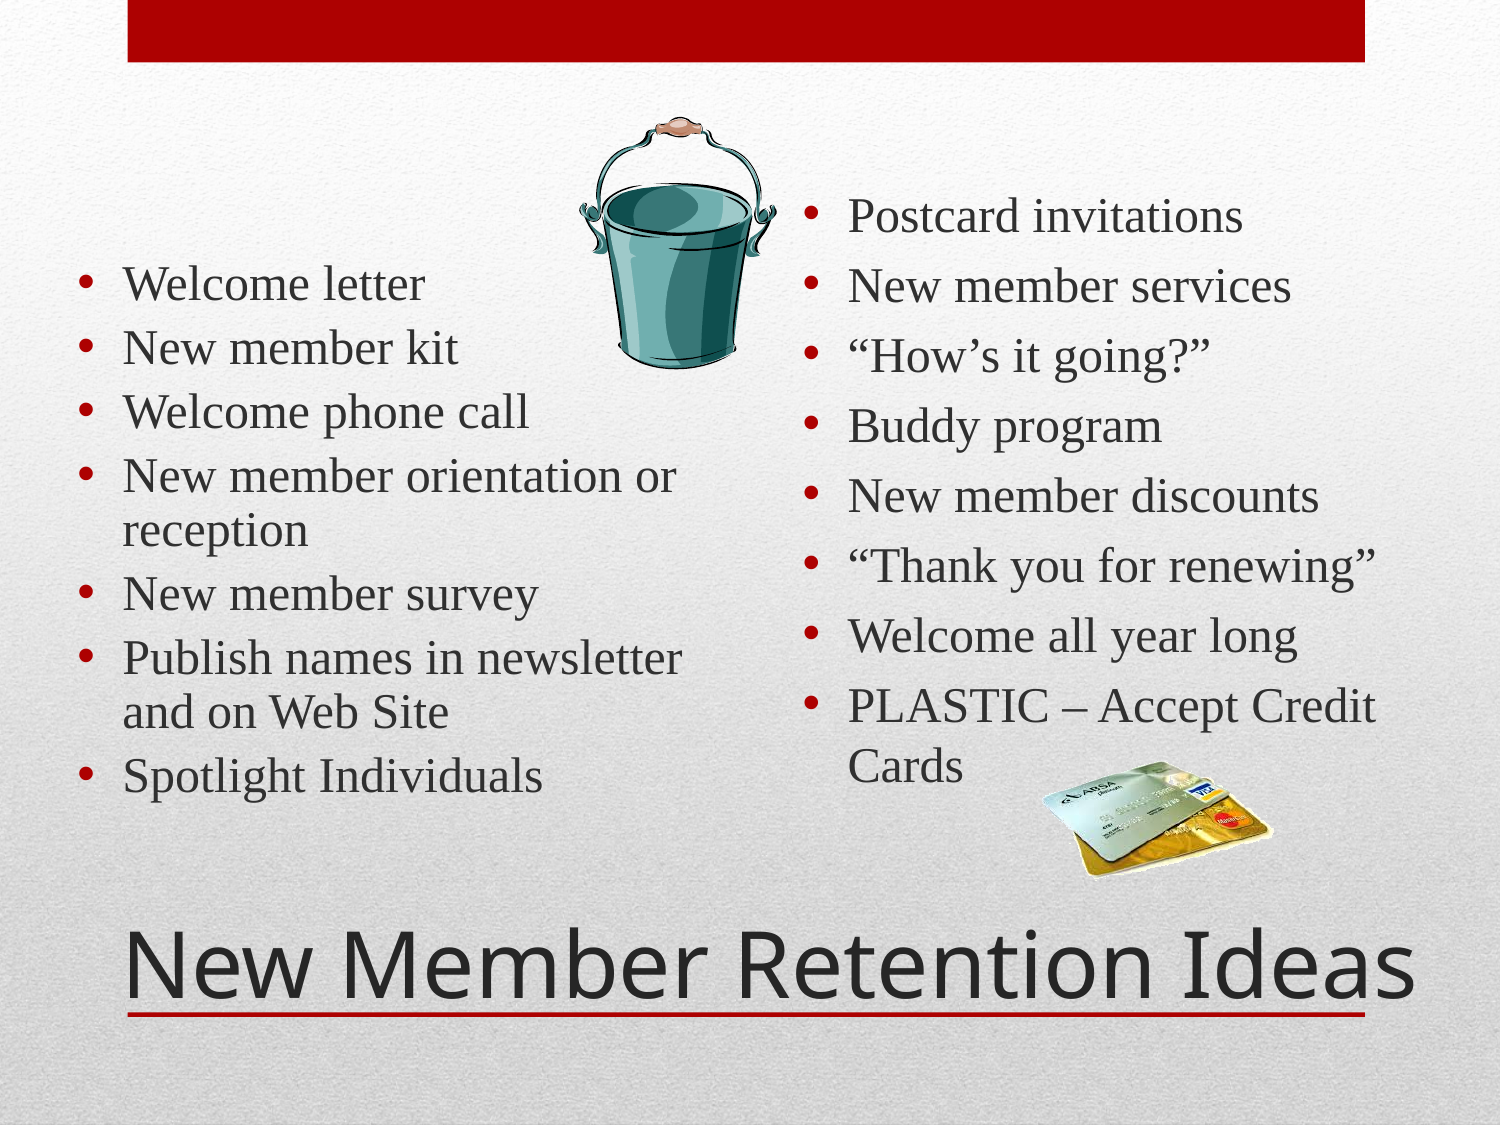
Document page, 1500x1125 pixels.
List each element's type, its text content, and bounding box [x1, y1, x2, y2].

picture [574, 111, 782, 391]
picture [1033, 724, 1277, 908]
list Postcard invitations New member services “How’s it going?” Buddy program New member discounts “Thank you for renewing” Welcome all year long PLASTIC – Accept Credit Cards [787, 112, 1413, 863]
title New Member Retention Ideas [106, 887, 1457, 1025]
list Welcome letter New member kit Welcome phone call New member orientation or reception New member survey Publish names in newsletter and on Web Site Spotlight Individuals [62, 224, 763, 900]
